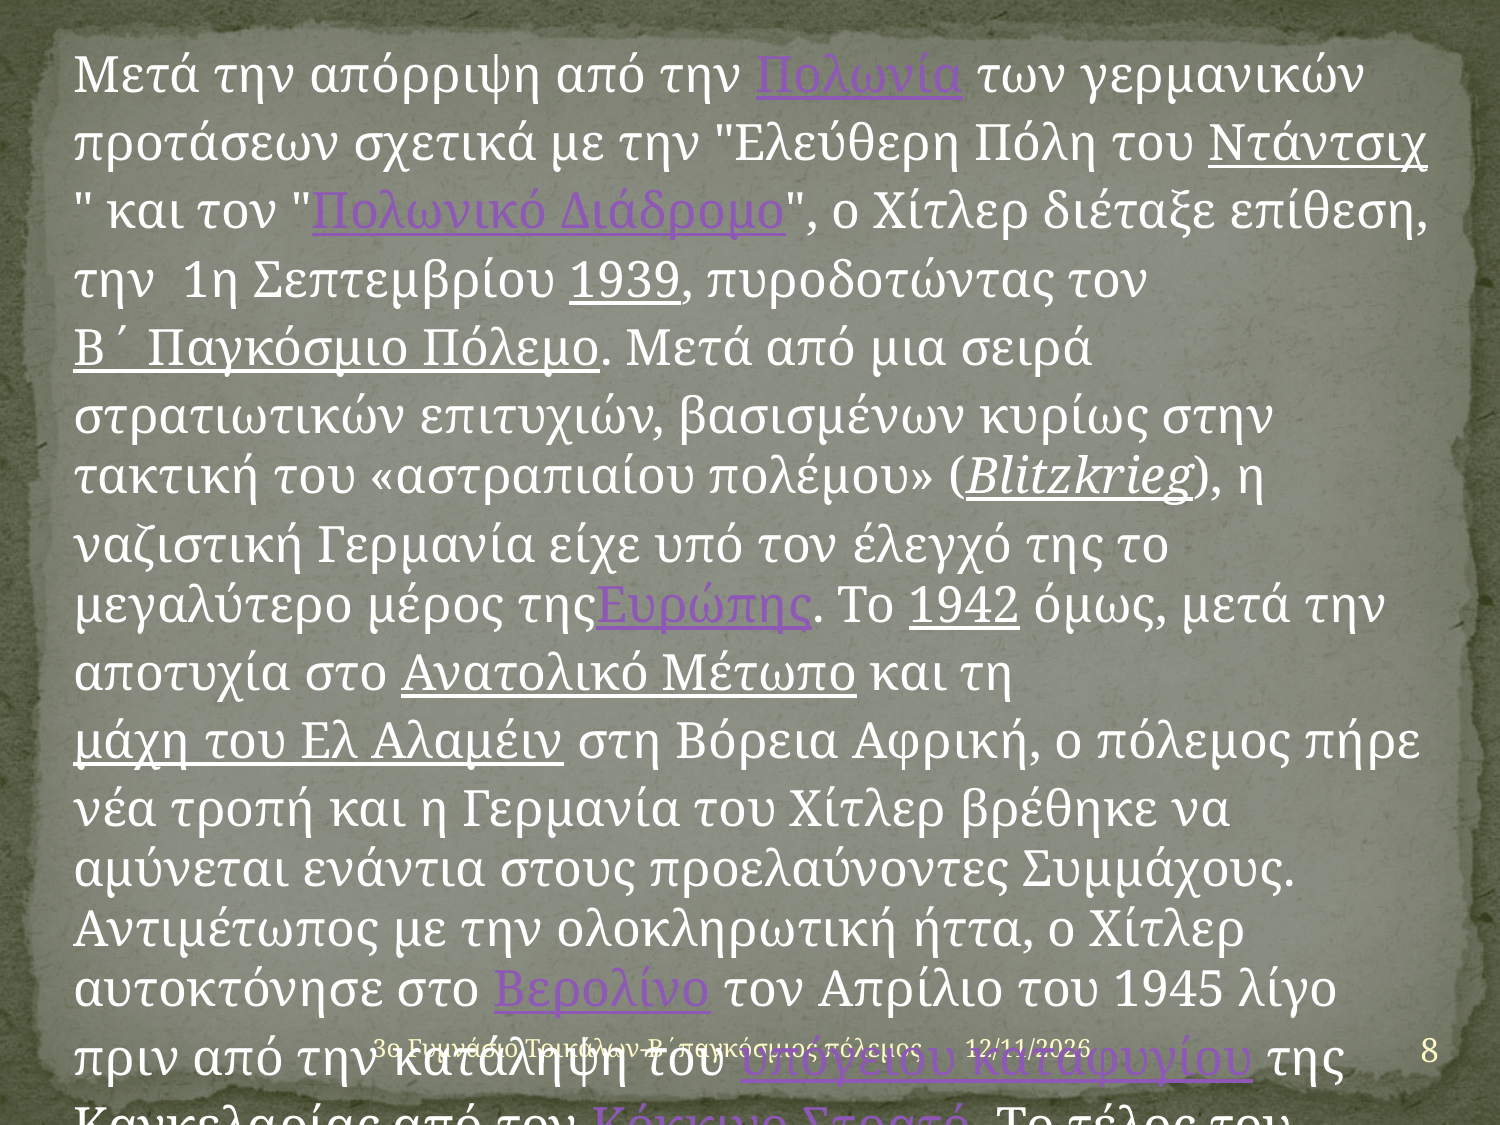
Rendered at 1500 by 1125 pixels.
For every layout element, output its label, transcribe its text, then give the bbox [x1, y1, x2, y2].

footer 3ο Γυμνάσιο Τρικάλων-Β΄παγκόσμιος πόλεμος [350, 1017, 938, 1081]
slide_number 8 [1379, 1014, 1480, 1089]
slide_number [950, 1017, 1375, 1081]
text_box Μετά την απόρριψη από την Πολωνία των γερμανικών προτάσεων σχετικά με την "Ελεύθερη Πόλη του Ντάντσιχ" και τον "Πολωνικό Διάδρομο", ο Χίτλερ διέταξε επίθεση, την 1η Σεπτεμβρίου 1939, πυροδοτώντας τον Β΄ Παγκόσμιο Πόλεμο. Μετά από μια σειρά στρατιωτικών επιτυχιών, βασισμένων κυρίως στην τακτική του «αστραπιαίου πολέμου» (Blitzkrieg), η ναζιστική Γερμανία είχε υπό τον έλεγχό της το μεγαλύτερο μέρος τηςΕυρώπης. Το 1942 όμως, μετά την αποτυχία στο Ανατολικό Μέτωπο και τη μάχη του Ελ Αλαμέιν στη Βόρεια Αφρική, ο πόλεμος πήρε νέα τροπή και η Γερμανία του Χίτλερ βρέθηκε να αμύνεται ενάντια στους προελαύνοντες Συμμάχους. Αντιμέτωπος με την ολοκληρωτική ήττα, ο Χίτλερ αυτοκτόνησε στο Βερολίνο τον Απρίλιο του 1945 λίγο πριν από την κατάληψη του υπόγειου καταφυγίου της Καγκελαρίας από τον Κόκκινο Στρατό. Το τέλος του σήμανε και το τέλος του καθεστώτος το οποίο άφησε τη Γερμανία σε ερείπια. [58, 35, 1453, 1125]
